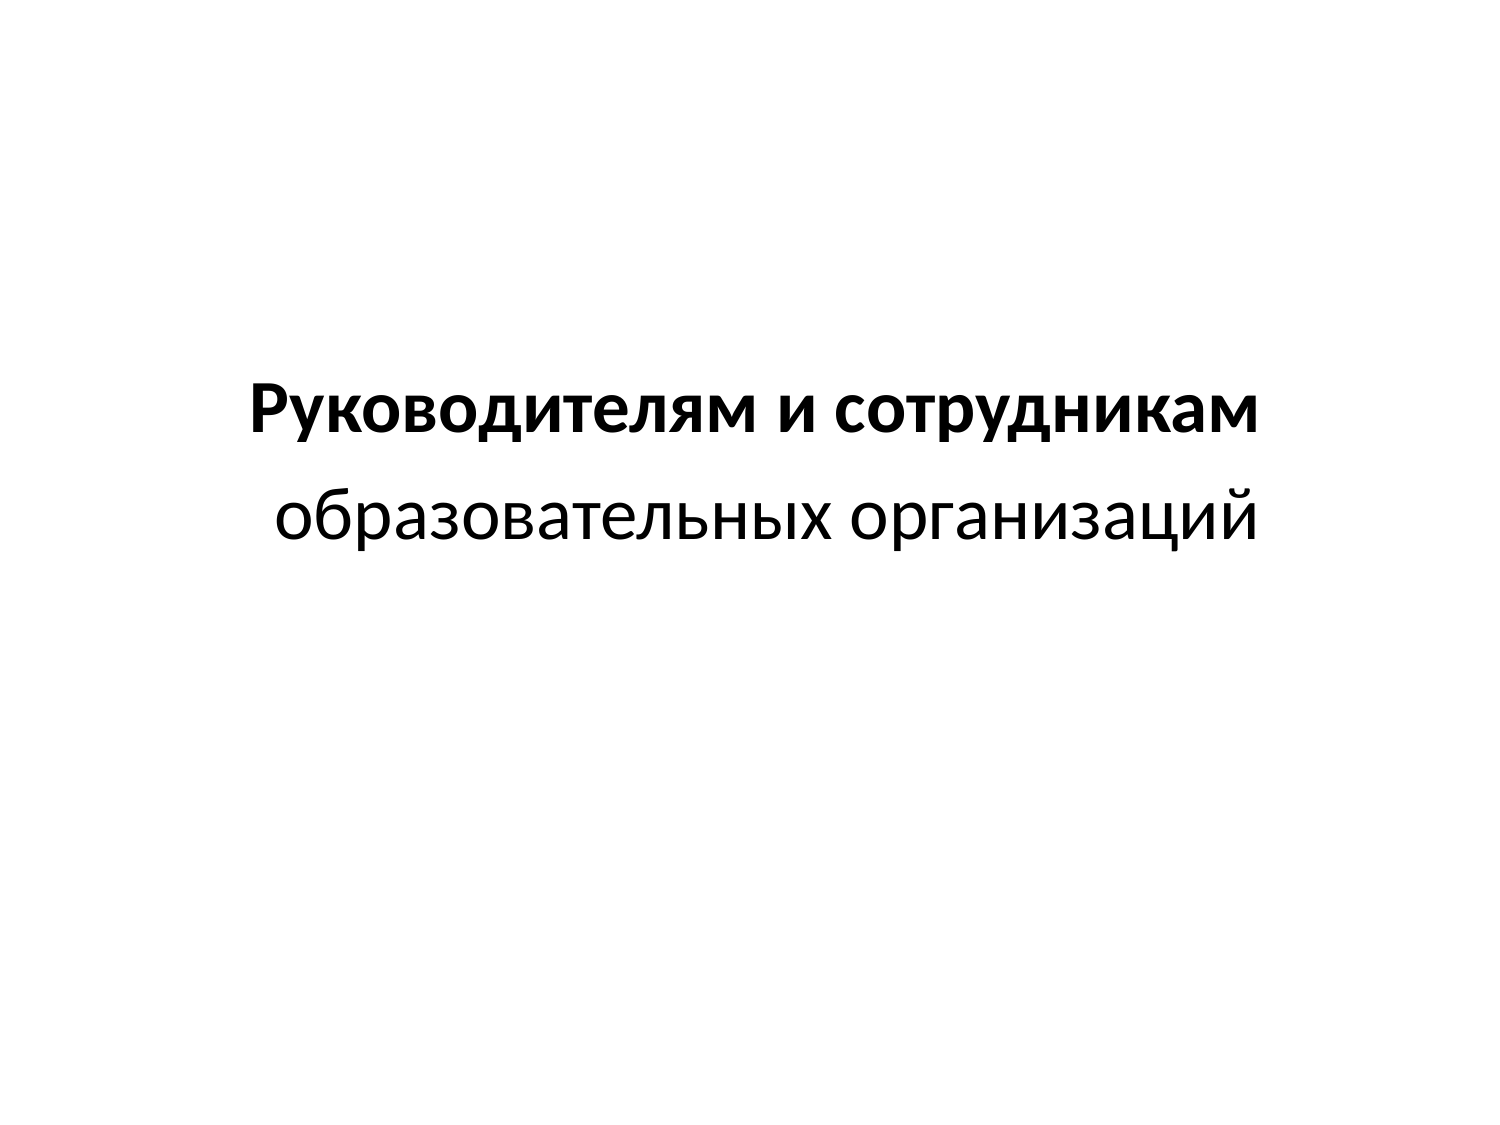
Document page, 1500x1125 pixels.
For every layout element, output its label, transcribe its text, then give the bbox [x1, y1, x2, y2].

text_box Руководителям и сотрудникам [181, 336, 1331, 470]
text_box образовательных организаций [204, 442, 1331, 576]
